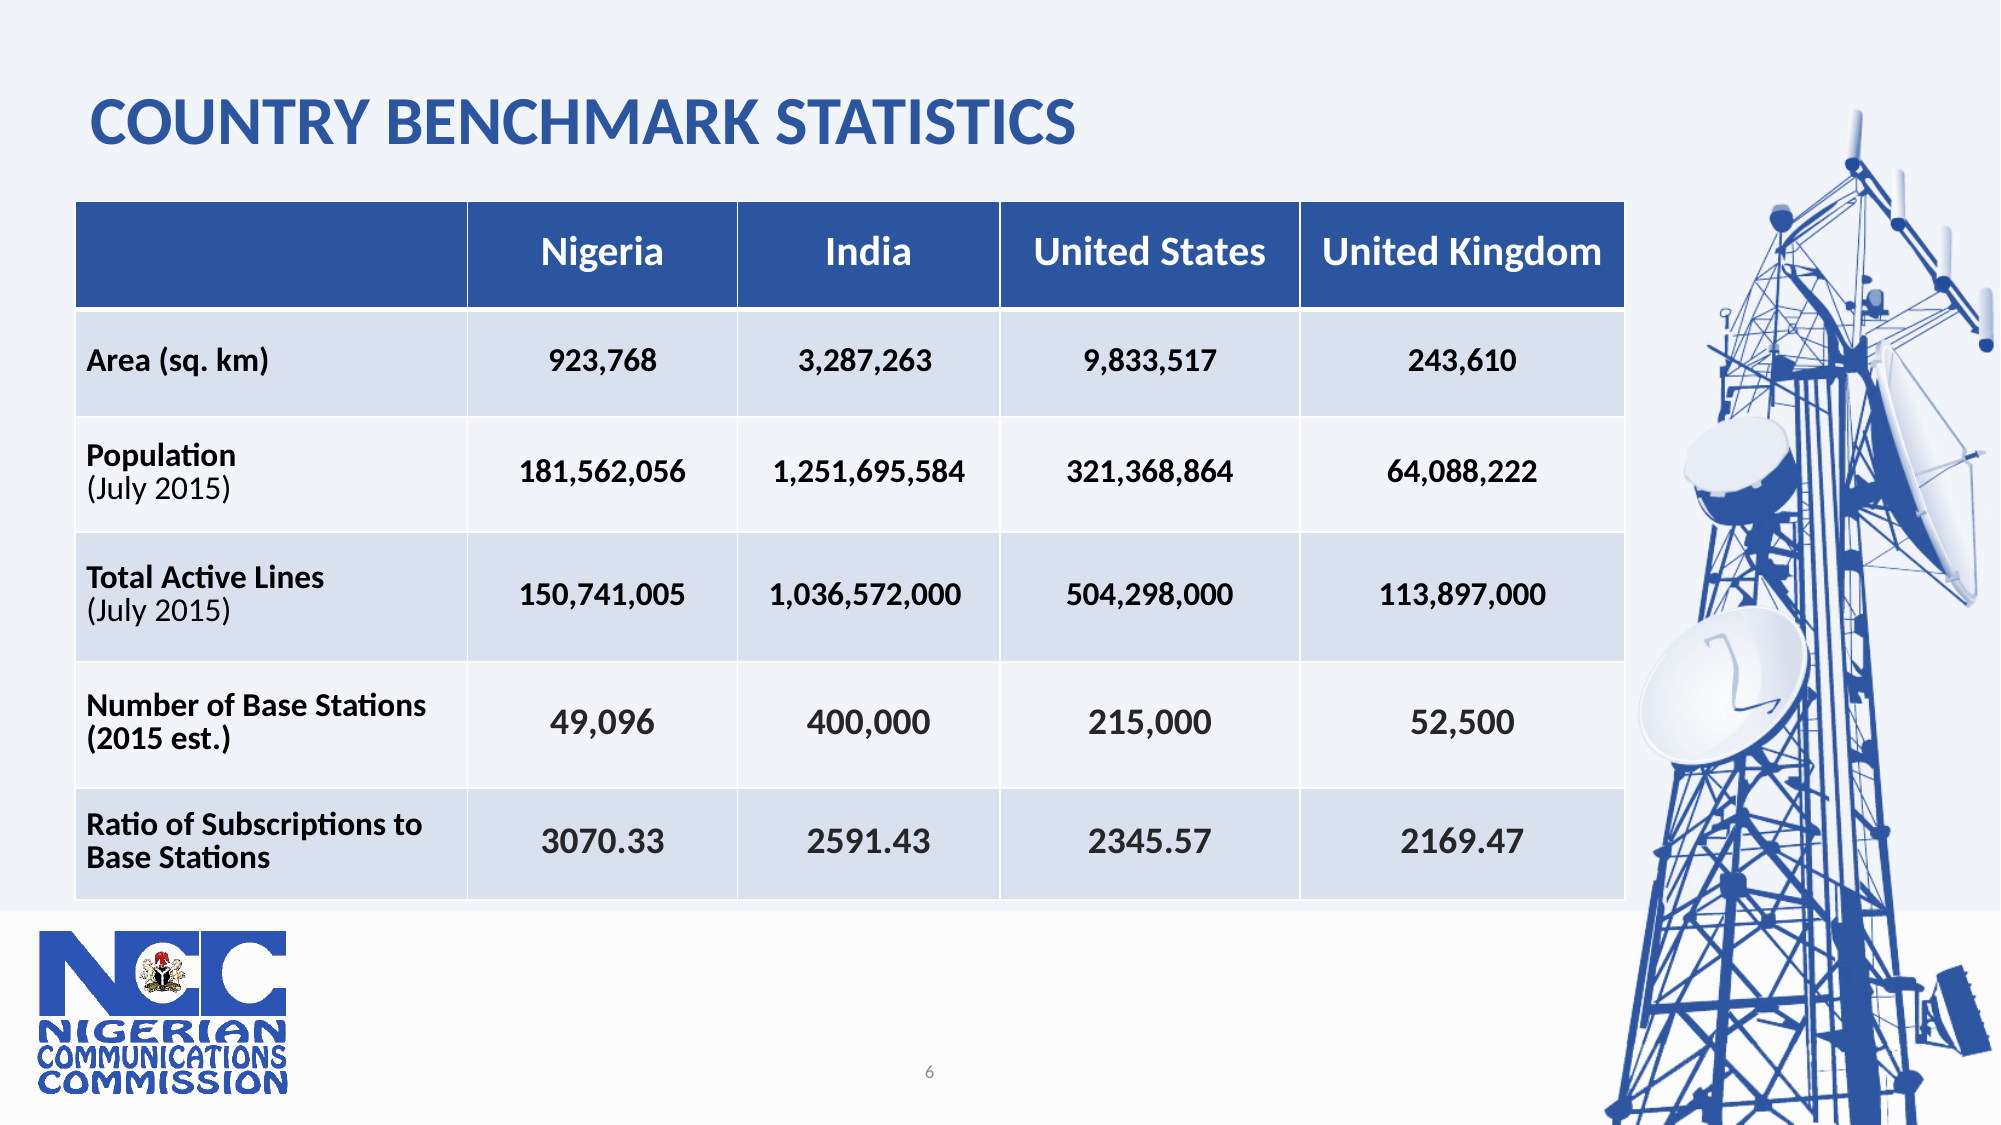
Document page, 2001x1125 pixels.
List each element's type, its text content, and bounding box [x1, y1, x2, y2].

slide_number 6 [704, 1040, 1155, 1101]
table_header India [738, 202, 999, 307]
table_cell 52,500 [1301, 663, 1624, 787]
table_cell 2169.47 [1301, 789, 1624, 899]
table_cell 1,036,572,000 [738, 533, 999, 661]
table_cell 113,897,000 [1301, 533, 1624, 661]
table_cell 2345.57 [1001, 789, 1299, 899]
table_cell Number of Base Stations (2015 est.) [76, 663, 467, 787]
table_cell Population (July 2015) [76, 418, 467, 531]
table_cell 49,096 [468, 663, 737, 787]
table_header United States [1001, 202, 1299, 307]
title COUNTRY BENCHMARK STATISTICS [75, 68, 1233, 176]
table_cell 9,833,517 [1001, 312, 1299, 416]
picture [31, 925, 294, 1101]
table_header [76, 202, 467, 307]
table_cell Ratio of Subscriptions to Base Stations [76, 789, 467, 899]
table_cell 321,368,864 [1001, 418, 1299, 531]
table_cell 243,610 [1301, 312, 1624, 416]
table_cell 400,000 [738, 663, 999, 787]
table_header Nigeria [468, 202, 737, 307]
table_cell 181,562,056 [468, 418, 737, 531]
table_cell Area (sq. km) [76, 312, 467, 416]
table_cell 3,287,263 [738, 312, 999, 416]
table_cell 215,000 [1001, 663, 1299, 787]
table_cell 504,298,000 [1001, 533, 1299, 661]
table_header United Kingdom [1301, 202, 1624, 307]
table_cell 3070.33 [468, 789, 737, 899]
table_cell 1,251,695,584 [738, 418, 999, 531]
table_cell 923,768 [468, 312, 737, 416]
table_cell Total Active Lines (July 2015) [76, 533, 467, 661]
table_cell 150,741,005 [468, 533, 737, 661]
table_cell 64,088,222 [1301, 418, 1624, 531]
table_cell 2591.43 [738, 789, 999, 899]
